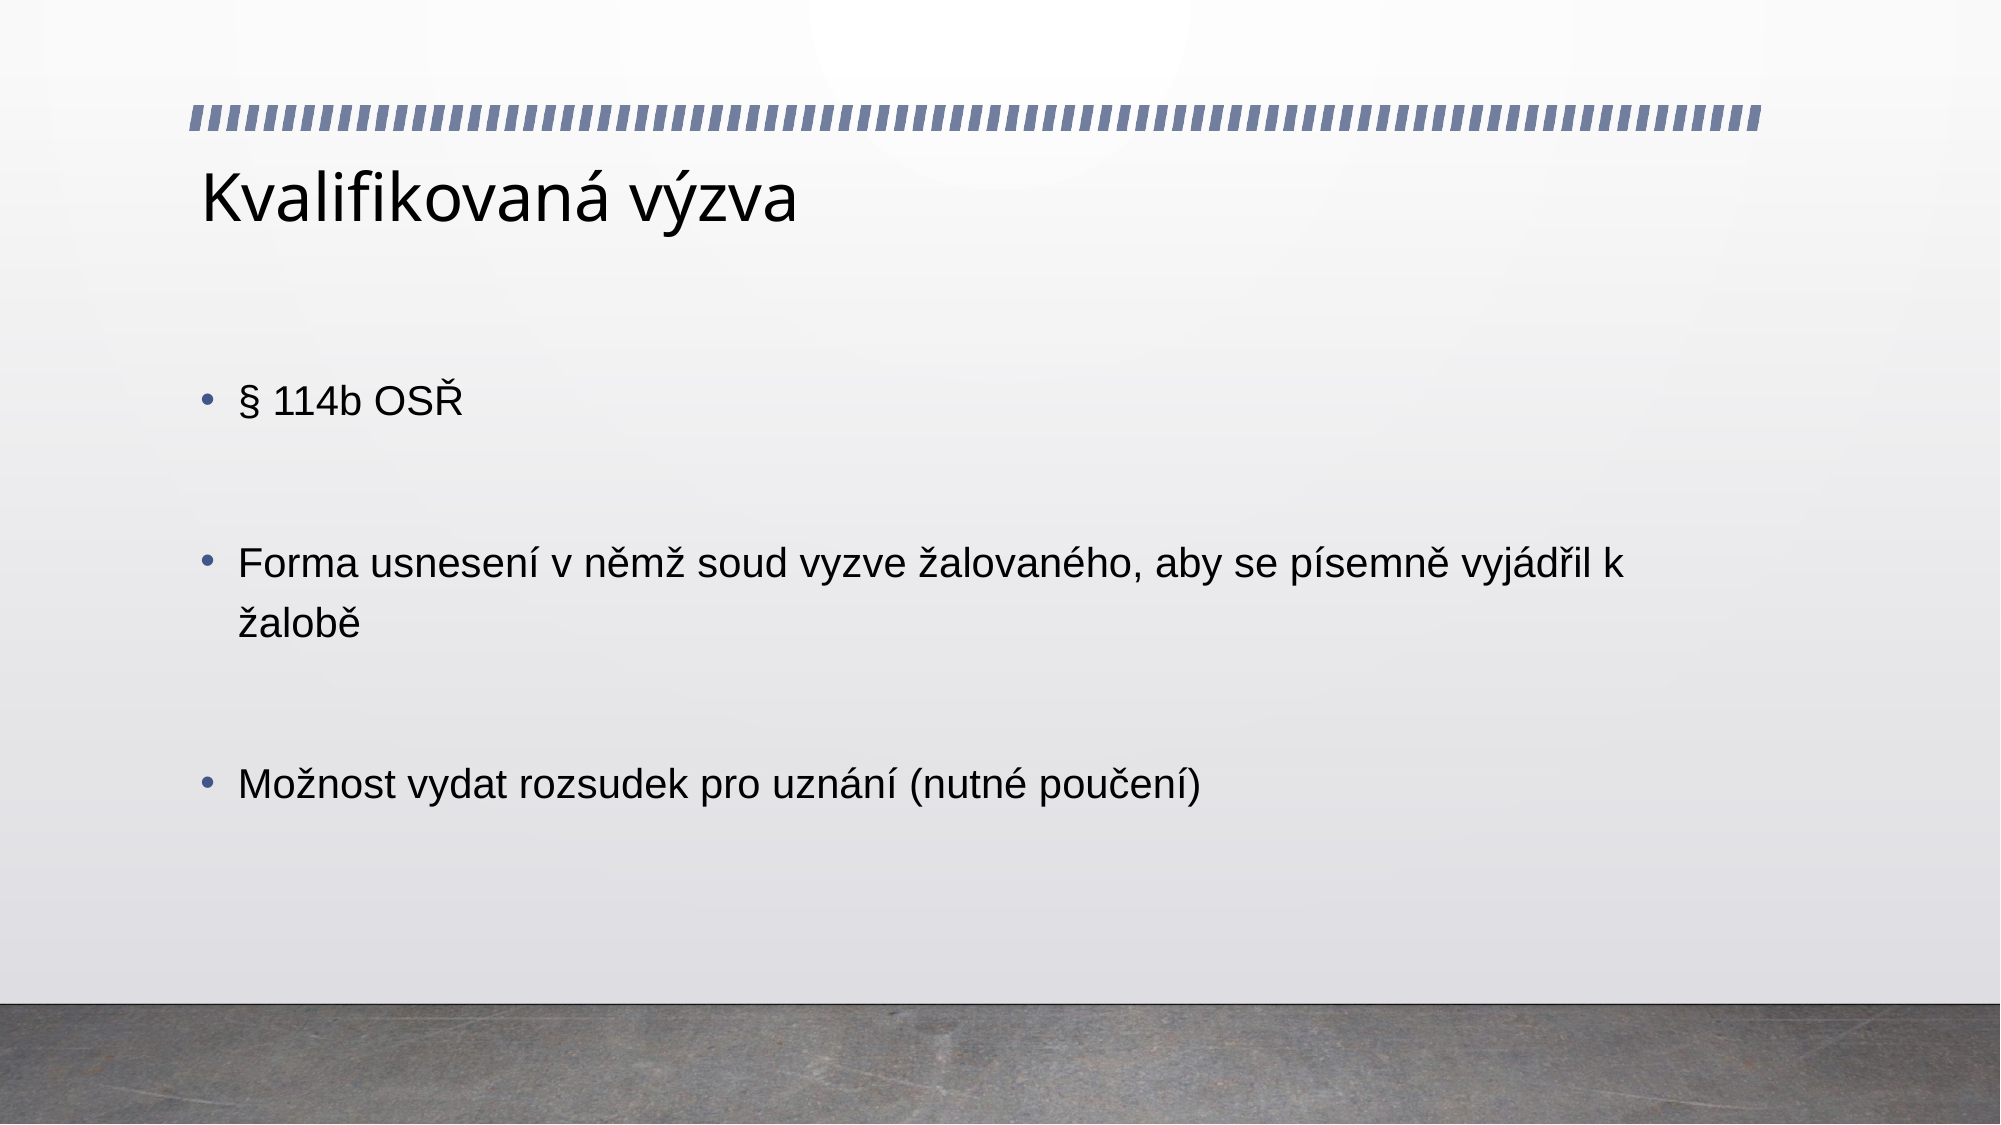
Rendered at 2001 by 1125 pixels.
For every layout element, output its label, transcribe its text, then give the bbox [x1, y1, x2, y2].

list § 114b OSŘ Forma usnesení v němž soud vyzve žalovaného, aby se písemně vyjádřil k žalobě Možnost vydat rozsudek pro uznání (nutné poučení) [185, 356, 1761, 897]
title Kvalifikovaná výzva [185, 156, 1761, 329]
picture [0, 1004, 2000, 1124]
